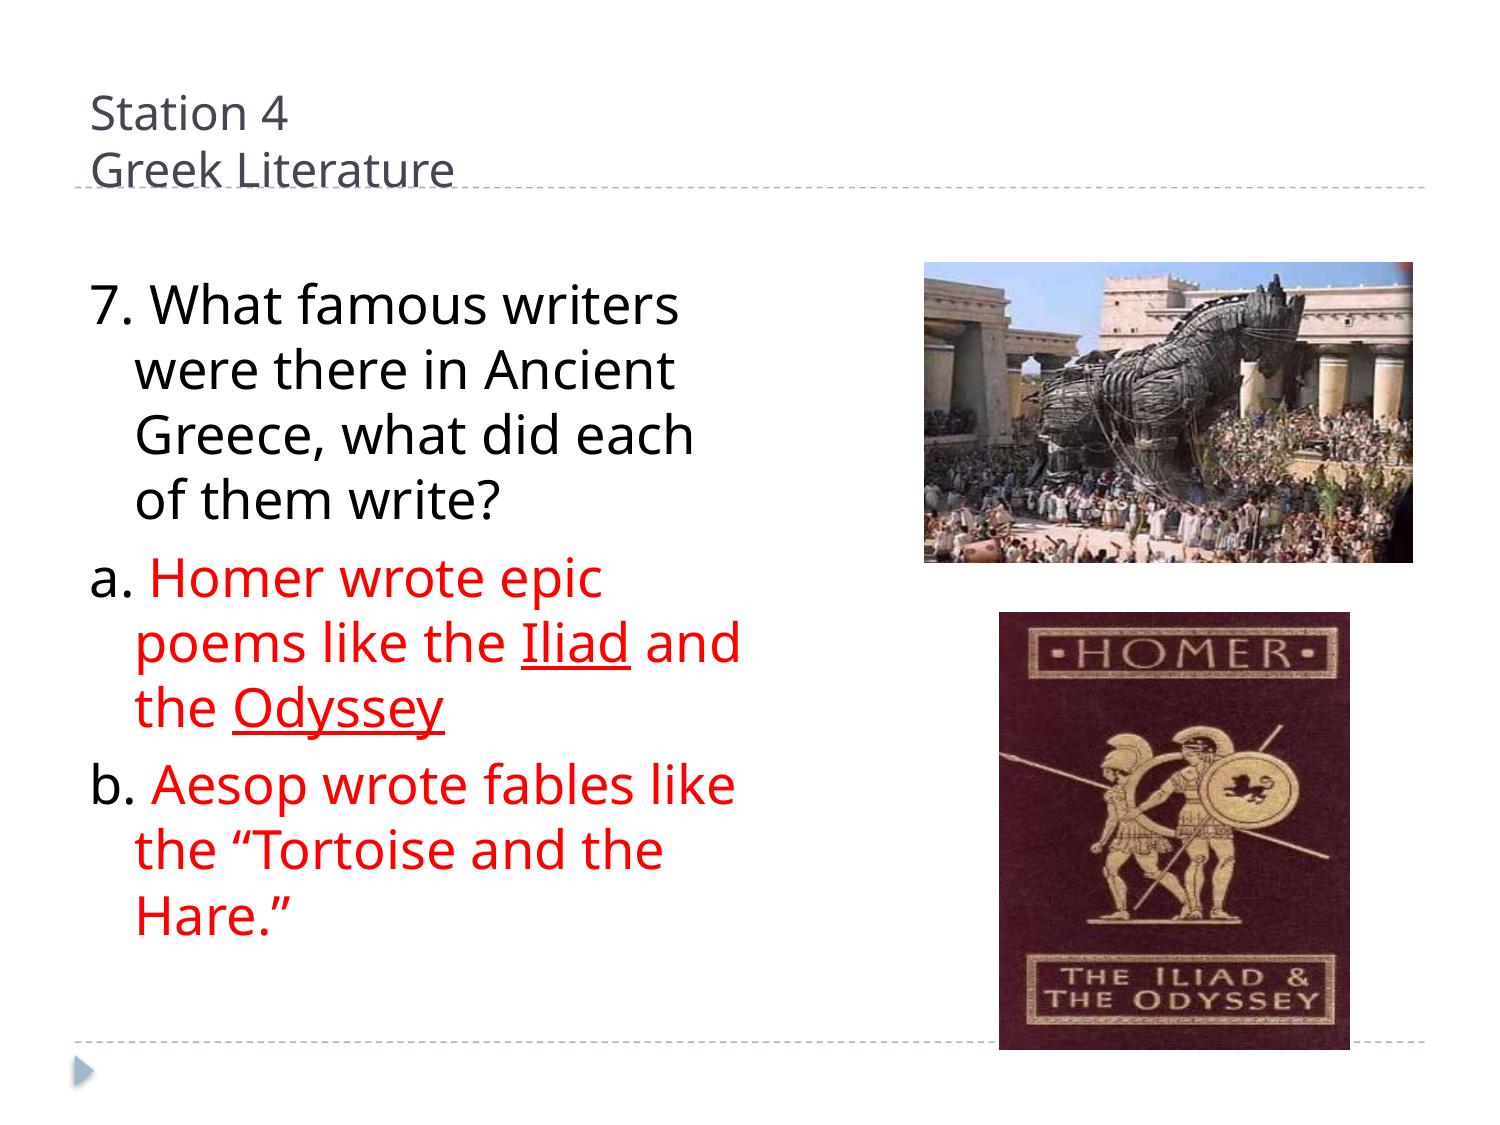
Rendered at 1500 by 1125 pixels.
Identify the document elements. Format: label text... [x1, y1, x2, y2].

picture [999, 612, 1351, 1051]
picture [924, 262, 1413, 563]
title Station 4 Greek Literature [75, 75, 1425, 263]
list 7. What famous writers were there in Ancient Greece, what did each of them write? a. Homer wrote epic poems like the Iliad and the Odyssey b. Aesop wrote fables like the “Tortoise and the Hare.” [75, 262, 775, 1005]
